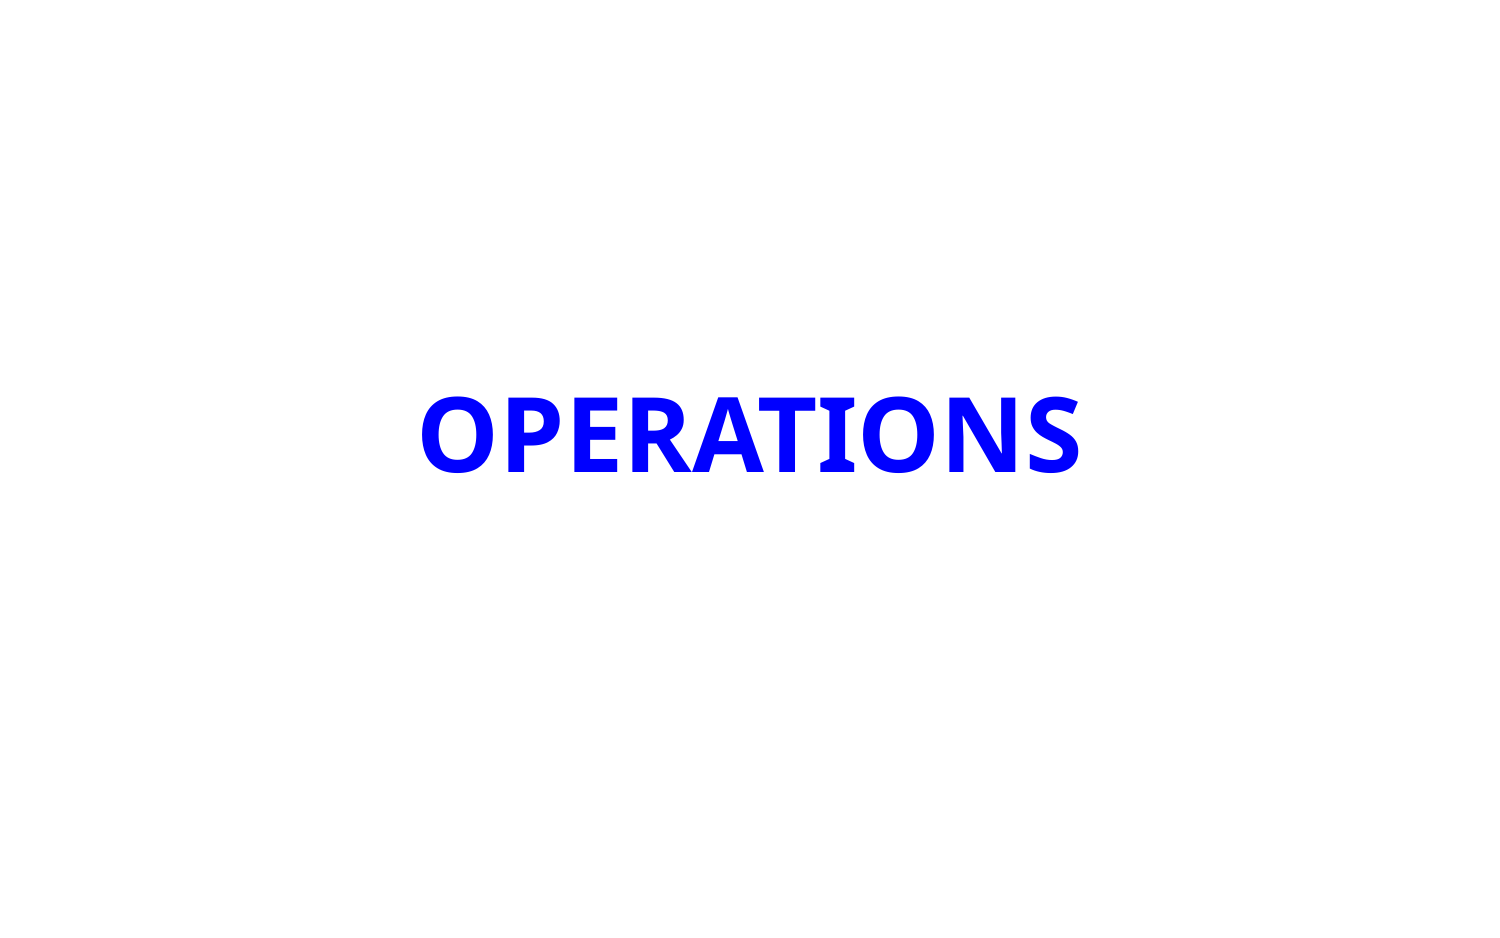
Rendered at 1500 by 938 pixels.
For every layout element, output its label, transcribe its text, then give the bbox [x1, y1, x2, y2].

text_box OPERATIONS [401, 361, 1099, 501]
